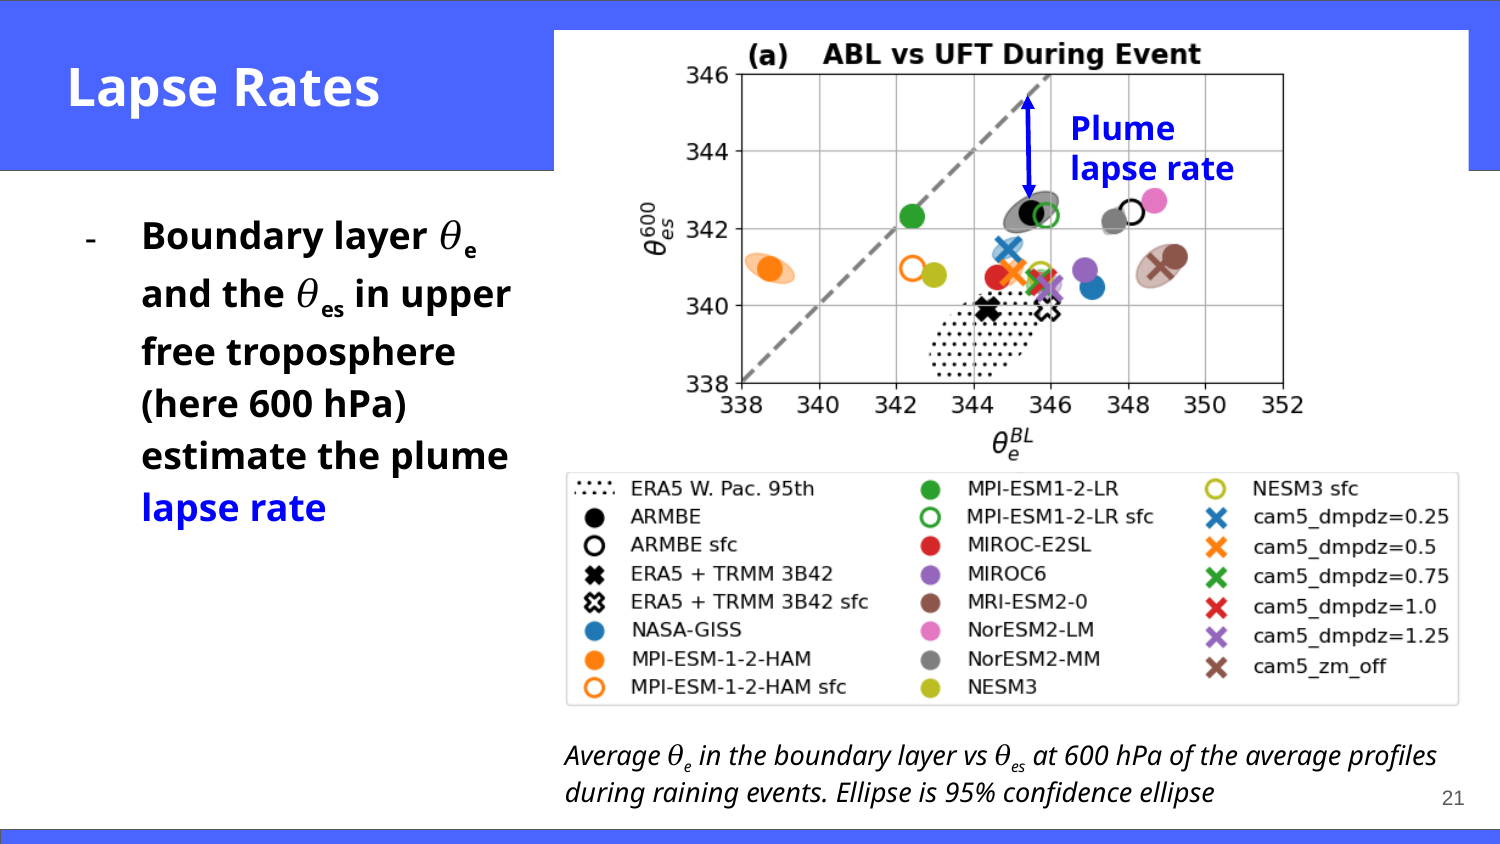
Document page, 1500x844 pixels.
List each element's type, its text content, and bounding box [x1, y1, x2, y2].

picture [553, 471, 1469, 718]
picture [553, 30, 1469, 470]
text_box Average 𝜃e in the boundary layer vs 𝜃es at 600 hPa of the average profiles during raining events. Ellipse is 95% confidence ellipse [549, 723, 1476, 844]
title Lapse Rates [51, 38, 548, 133]
list Boundary layer 𝜃e and the 𝜃es in upper free troposphere (here 600 hPa) estimate the plume lapse rate [51, 189, 550, 750]
slide_number ‹#› [1389, 764, 1480, 830]
